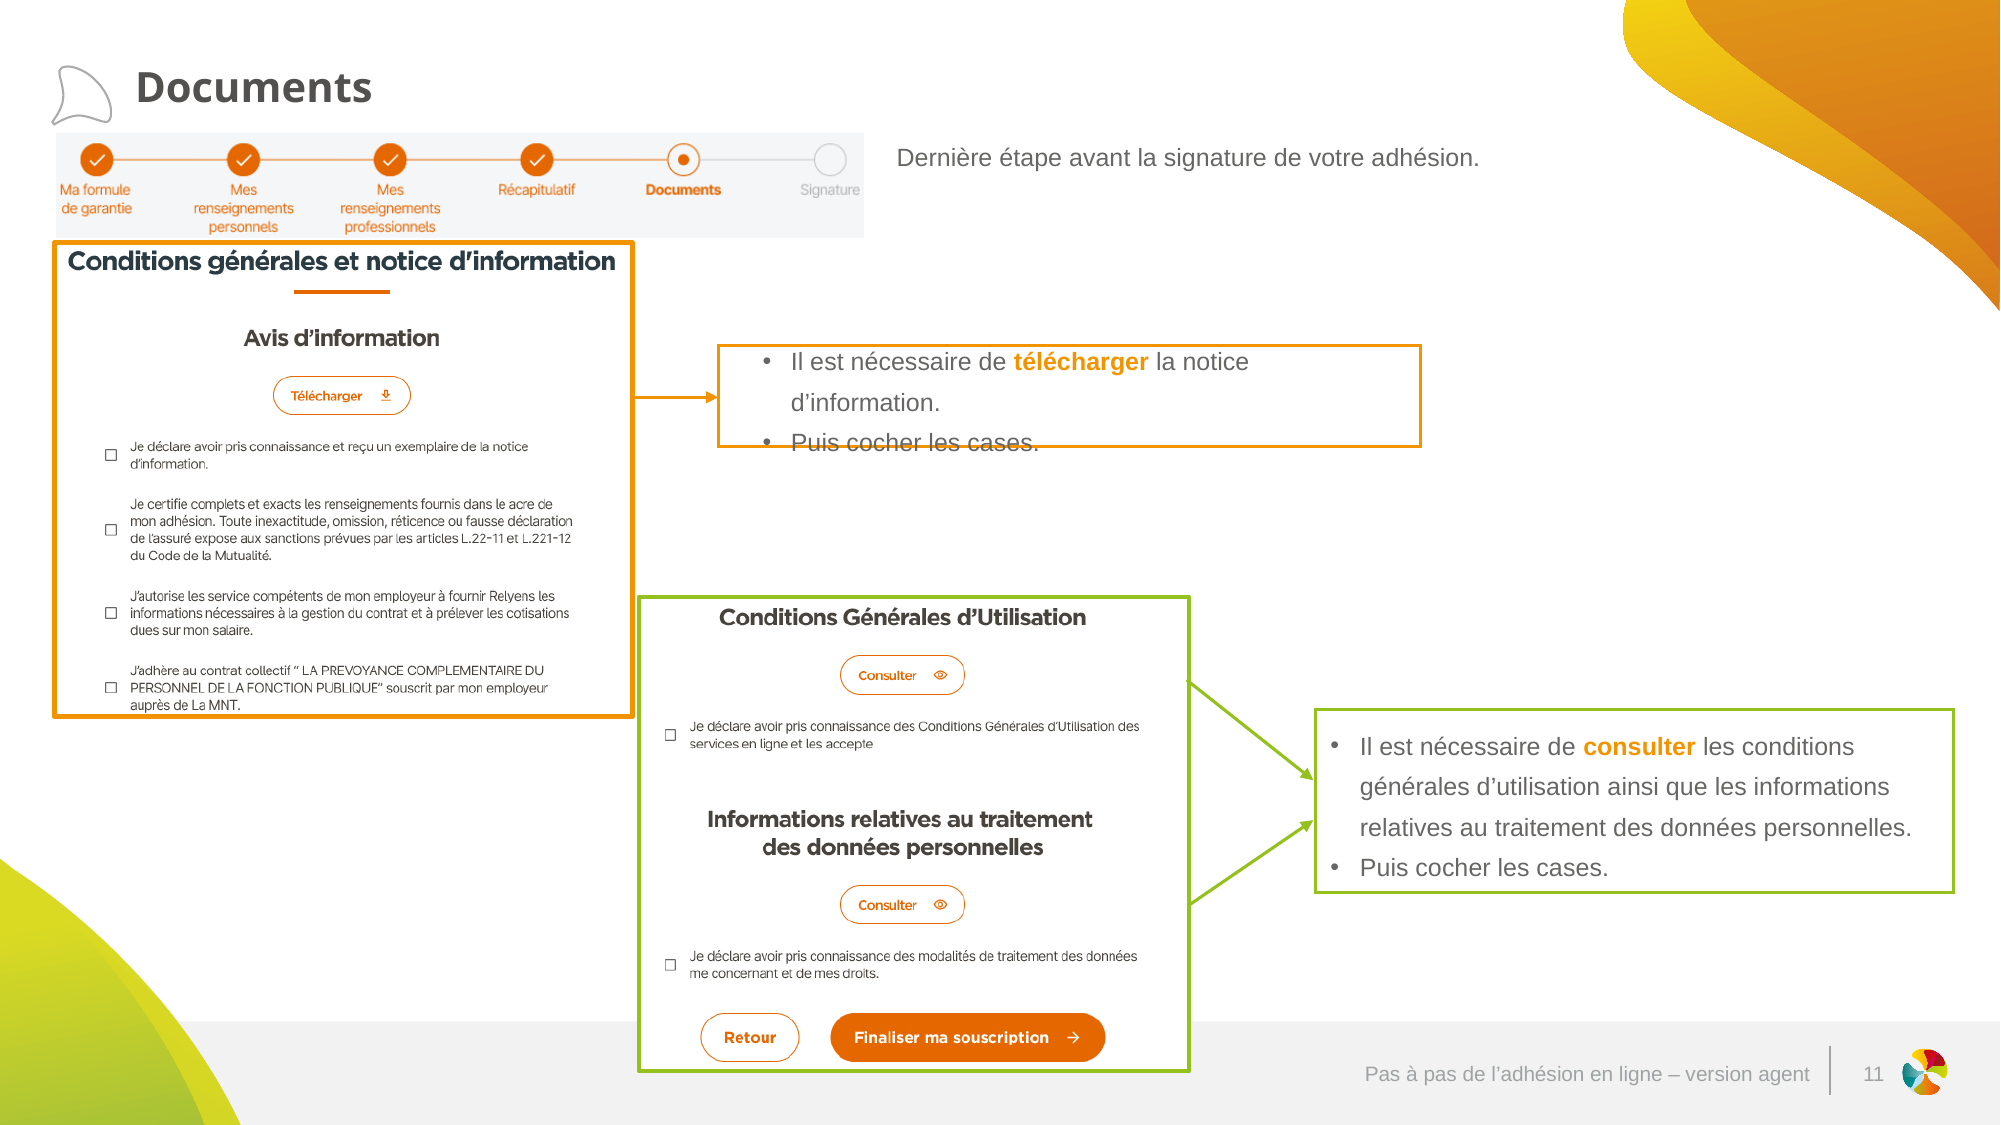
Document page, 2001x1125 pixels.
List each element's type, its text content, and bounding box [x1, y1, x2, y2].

picture [56, 133, 864, 238]
title Documents [120, 53, 1603, 196]
text_box Il est nécessaire de consulter les conditions générales d’utilisation ainsi que les informations relatives au traitement des données personnelles. Puis cocher les cases. [1315, 708, 1955, 893]
footer Pas à pas de l’adhésion en ligne – version agent [1313, 1060, 1825, 1085]
text_box Dernière étape avant la signature de votre adhésion. [881, 134, 1716, 209]
picture [56, 244, 630, 715]
slide_number 11 [1836, 1042, 1900, 1103]
picture [641, 599, 1187, 1069]
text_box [1187, 820, 1314, 907]
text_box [1186, 679, 1314, 781]
text_box Il est nécessaire de télécharger la notice d’information. Puis cocher les cases. [717, 344, 1421, 447]
